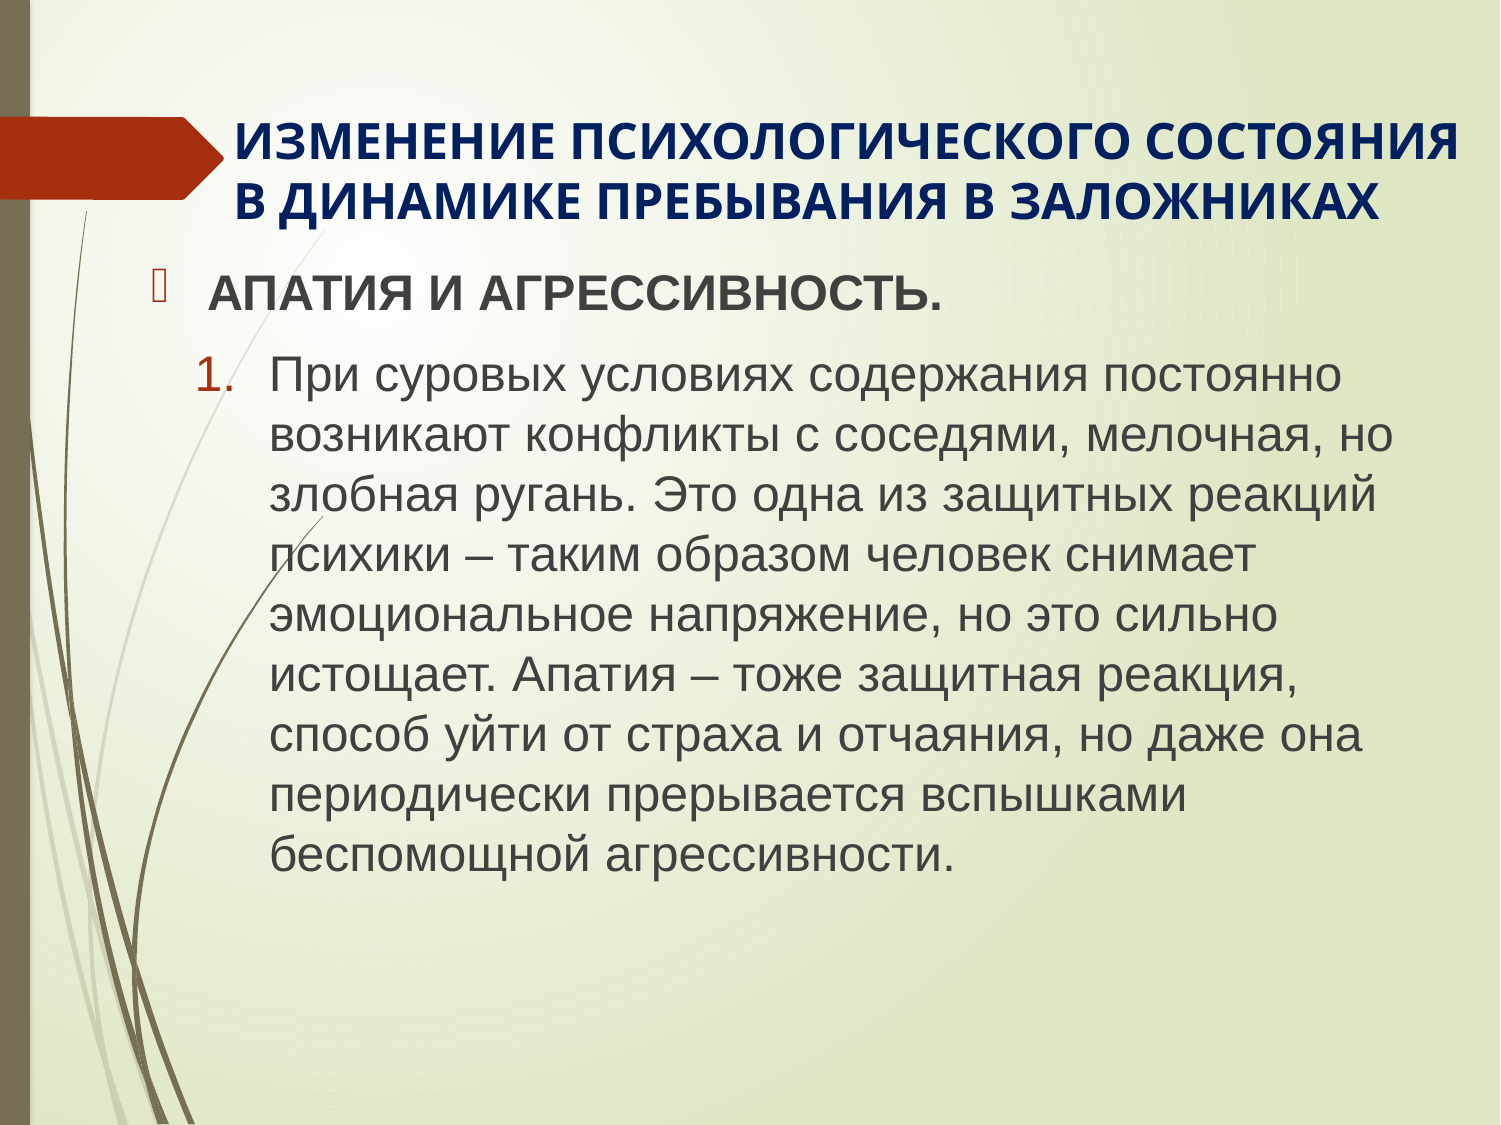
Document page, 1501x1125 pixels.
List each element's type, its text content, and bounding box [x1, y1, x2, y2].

list Апатия и агрессивность. При суровых условиях содержания постоянно возникают конфликты с соседями, мелочная, но злобная ругань. Это одна из защитных реакций психики ‒ таким образом человек снимает эмоциональное напряжение, но это сильно истощает. Апатия ‒ тоже защитная реакция, способ уйти от страха и отчаяния, но даже она периодически прерывается вспышками беспомощной агрессивности. [136, 252, 1483, 905]
title Изменение психологического состояния в динамике пребывания в заложниках [218, 102, 1483, 244]
